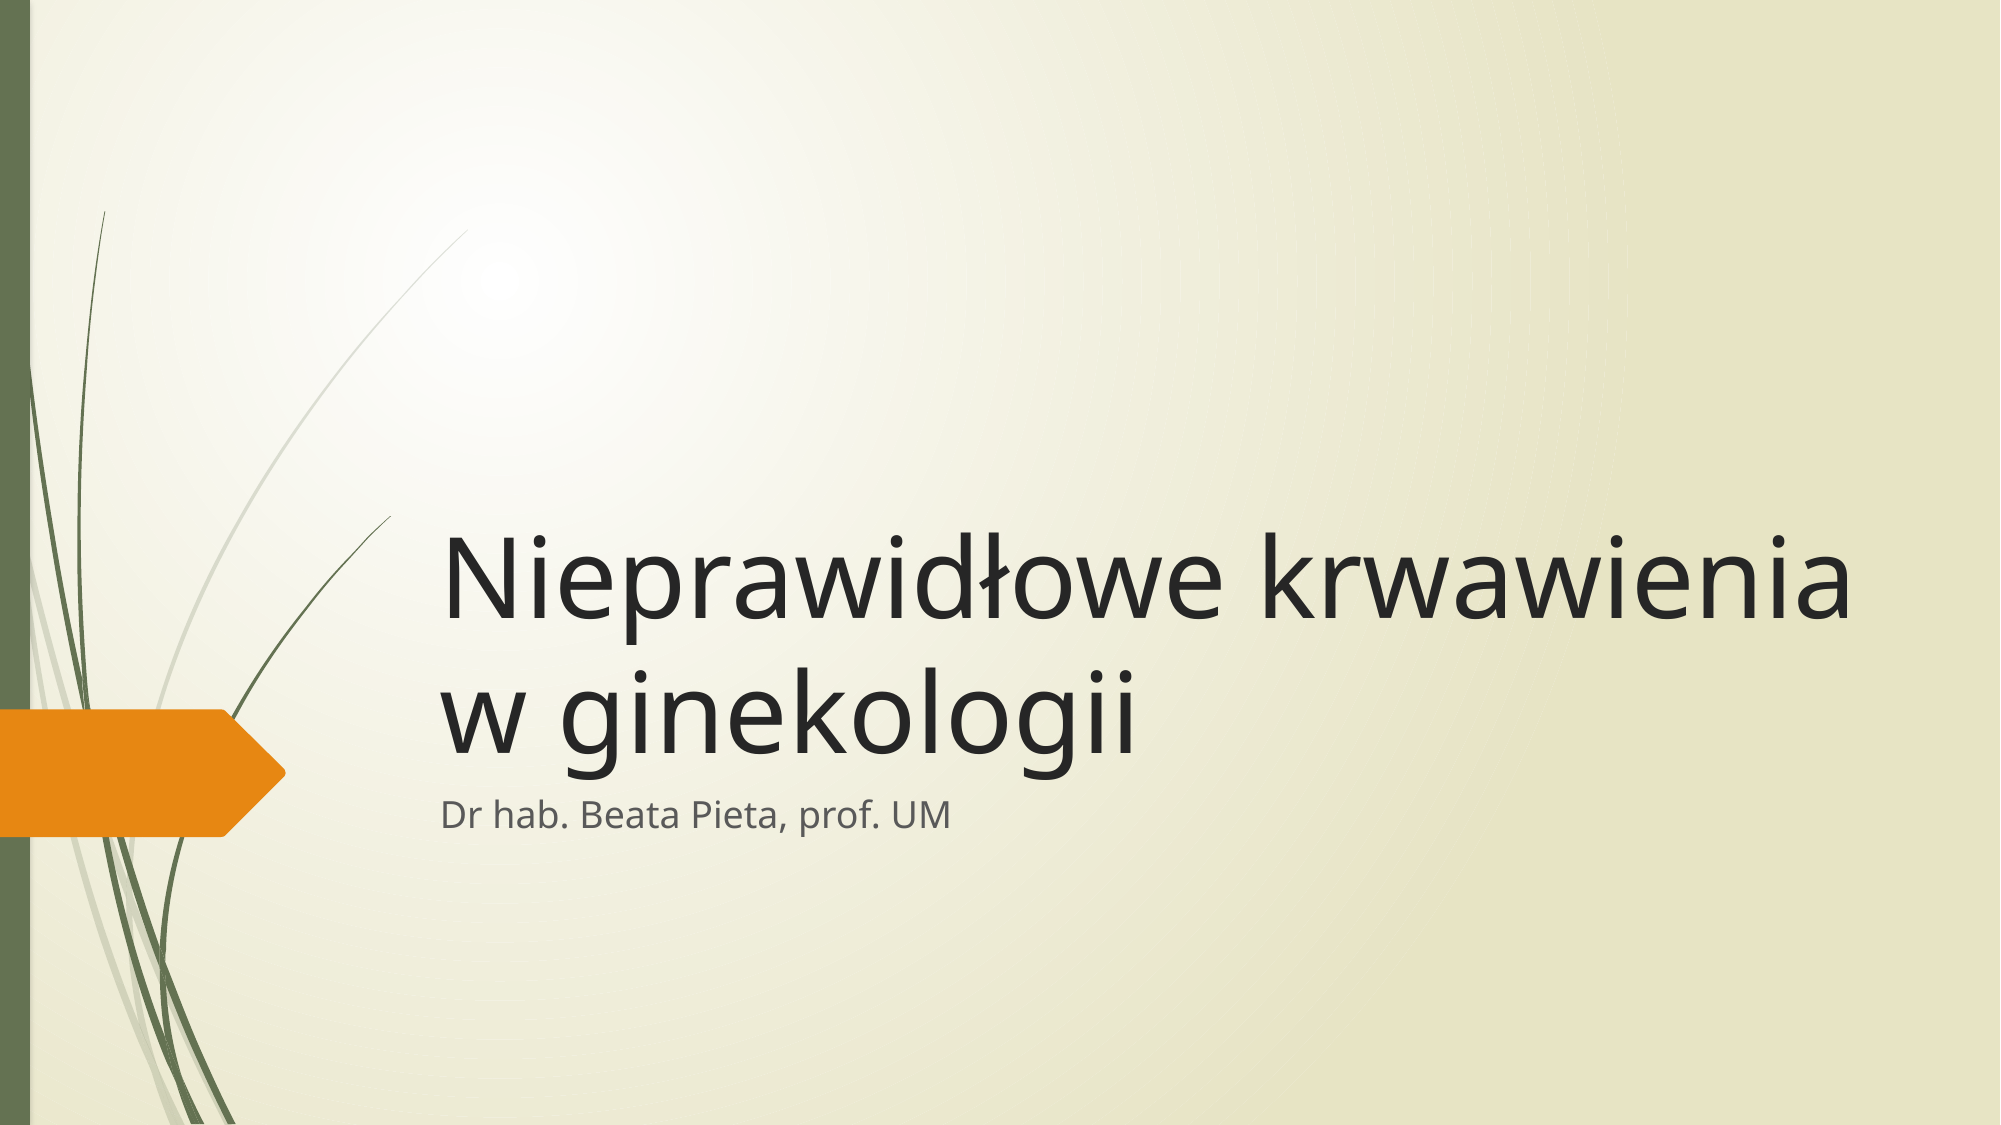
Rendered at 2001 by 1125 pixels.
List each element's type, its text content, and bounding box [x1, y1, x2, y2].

subtitle Dr hab. Beata Pieta, prof. UM [424, 783, 1888, 969]
title Nieprawidłowe krwawienia w ginekologii [424, 412, 1888, 783]
